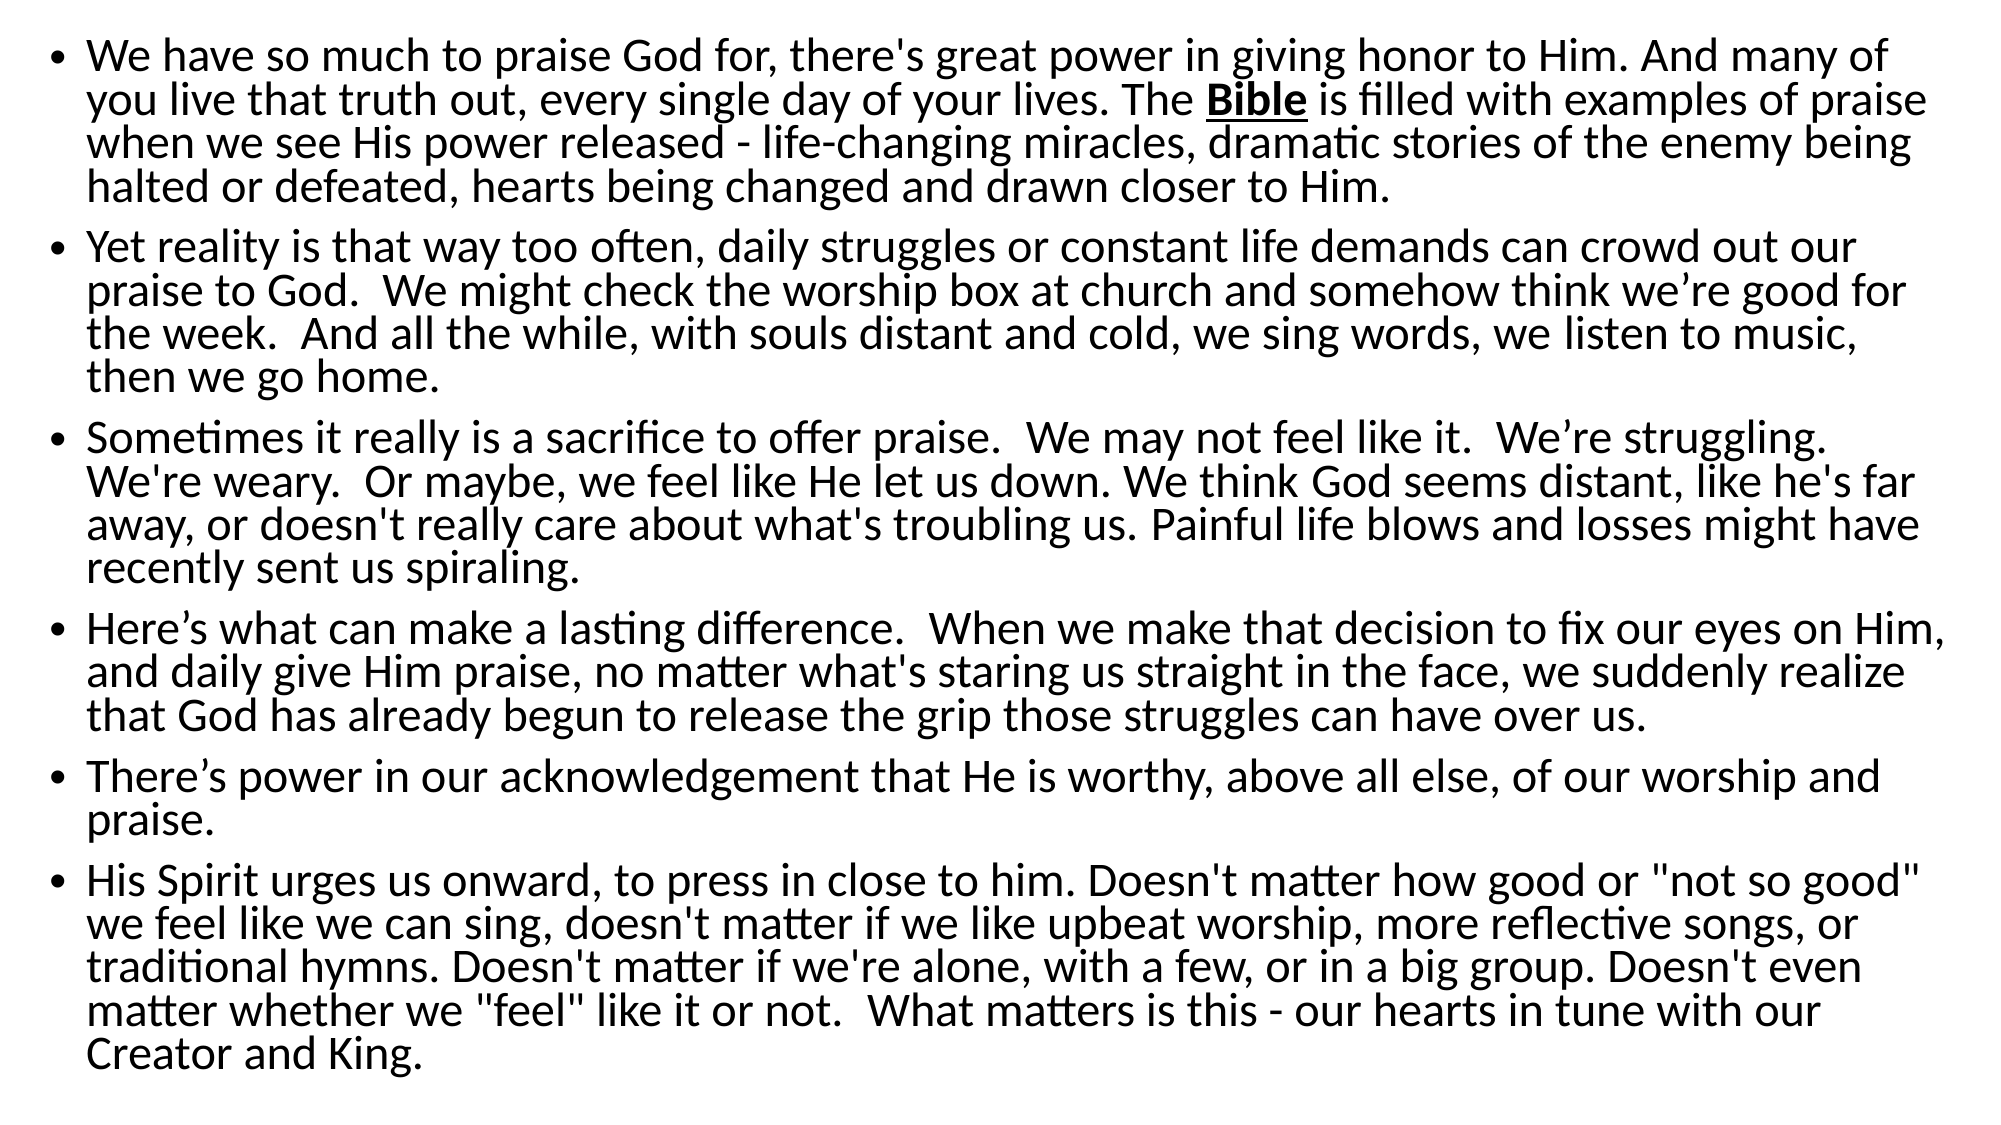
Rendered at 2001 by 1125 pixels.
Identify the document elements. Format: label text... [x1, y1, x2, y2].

list We have so much to praise God for, there's great power in giving honor to Him. And many of you live that truth out, every single day of your lives. The Bible is filled with examples of praise when we see His power released - life-changing miracles, dramatic stories of the enemy being halted or defeated, hearts being changed and drawn closer to Him. Yet reality is that way too often, daily struggles or constant life demands can crowd out our praise to God. We might check the worship box at church and somehow think we’re good for the week. And all the while, with souls distant and cold, we sing words, we listen to music, then we go home. Sometimes it really is a sacrifice to offer praise. We may not feel like it. We’re struggling. We're weary. Or maybe, we feel like He let us down. We think God seems distant, like he's far away, or doesn't really care about what's troubling us. Painful life blows and losses might have recently sent us spiraling. Here’s what can make a lasting difference. When we make that decision to fix our eyes on Him, and daily give Him praise, no matter what's staring us straight in the face, we suddenly realize that God has already begun to release the grip those struggles can have over us. There’s power in our acknowledgement that He is worthy, above all else, of our worship and praise. His Spirit urges us onward, to press in close to him. Doesn't matter how good or "not so good" we feel like we can sing, doesn't matter if we like upbeat worship, more reflective songs, or traditional hymns. Doesn't matter if we're alone, with a few, or in a big group. Doesn't even matter whether we "feel" like it or not. What matters is this - our hearts in tune with our Creator and King. [34, 29, 1969, 1093]
